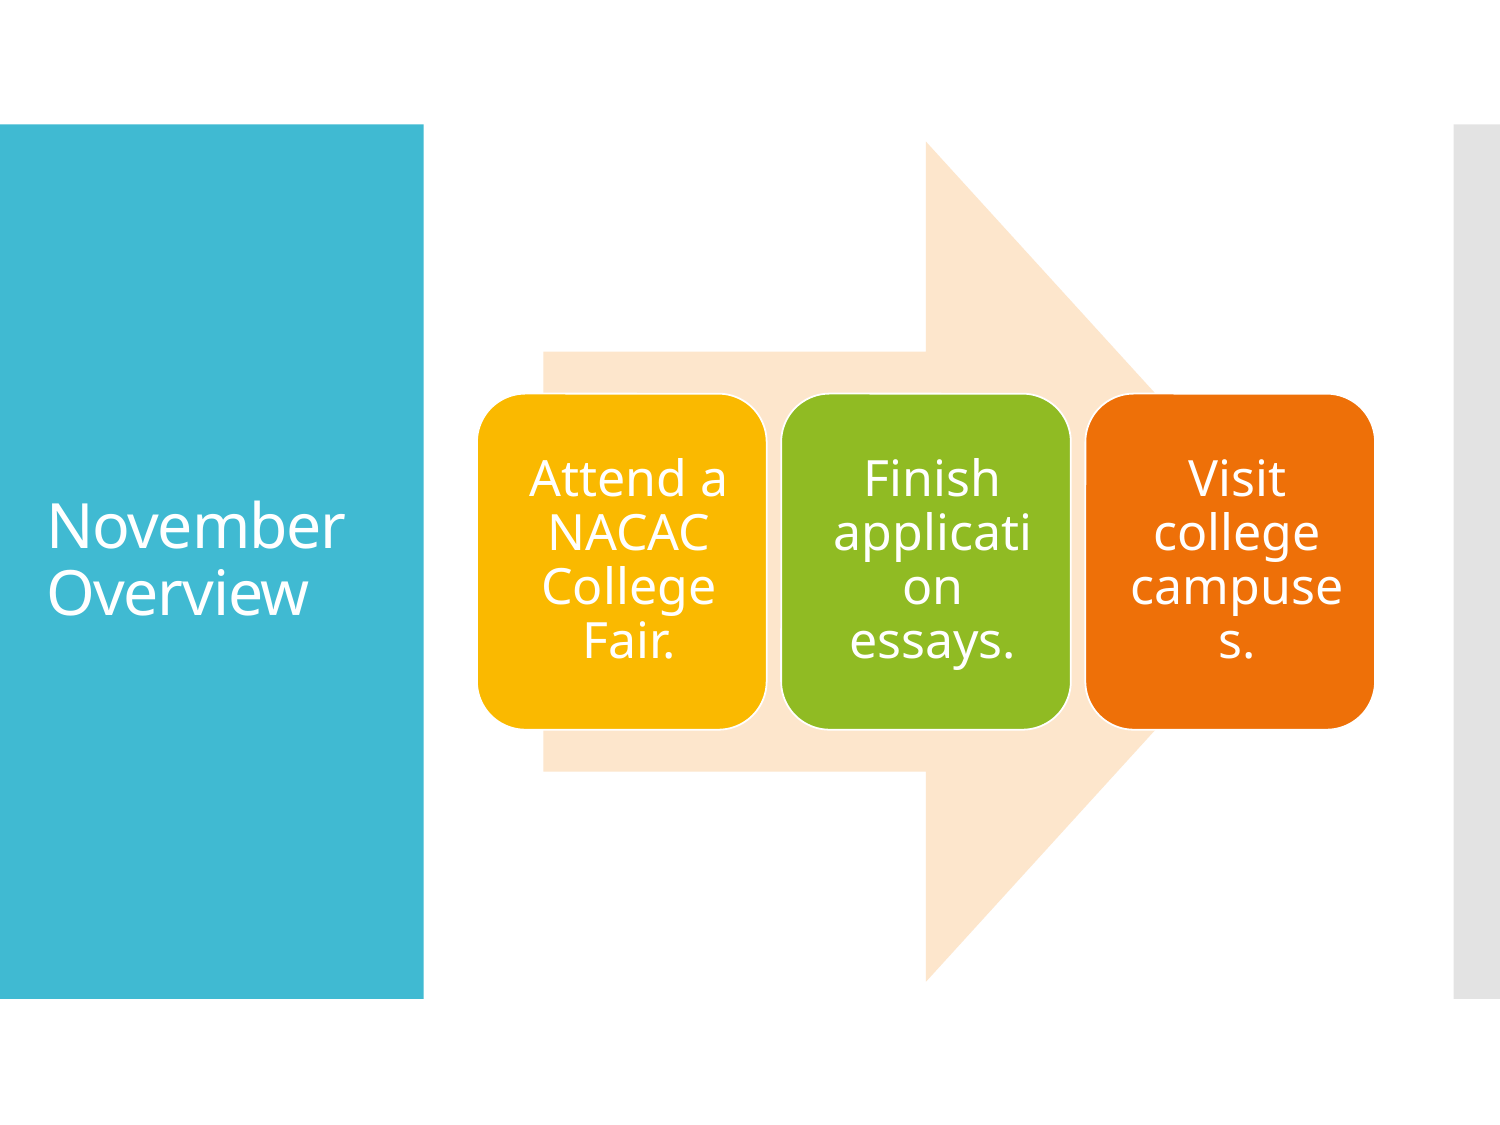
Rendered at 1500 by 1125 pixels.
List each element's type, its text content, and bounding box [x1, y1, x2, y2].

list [475, 141, 1377, 982]
title November Overview [31, 184, 394, 940]
